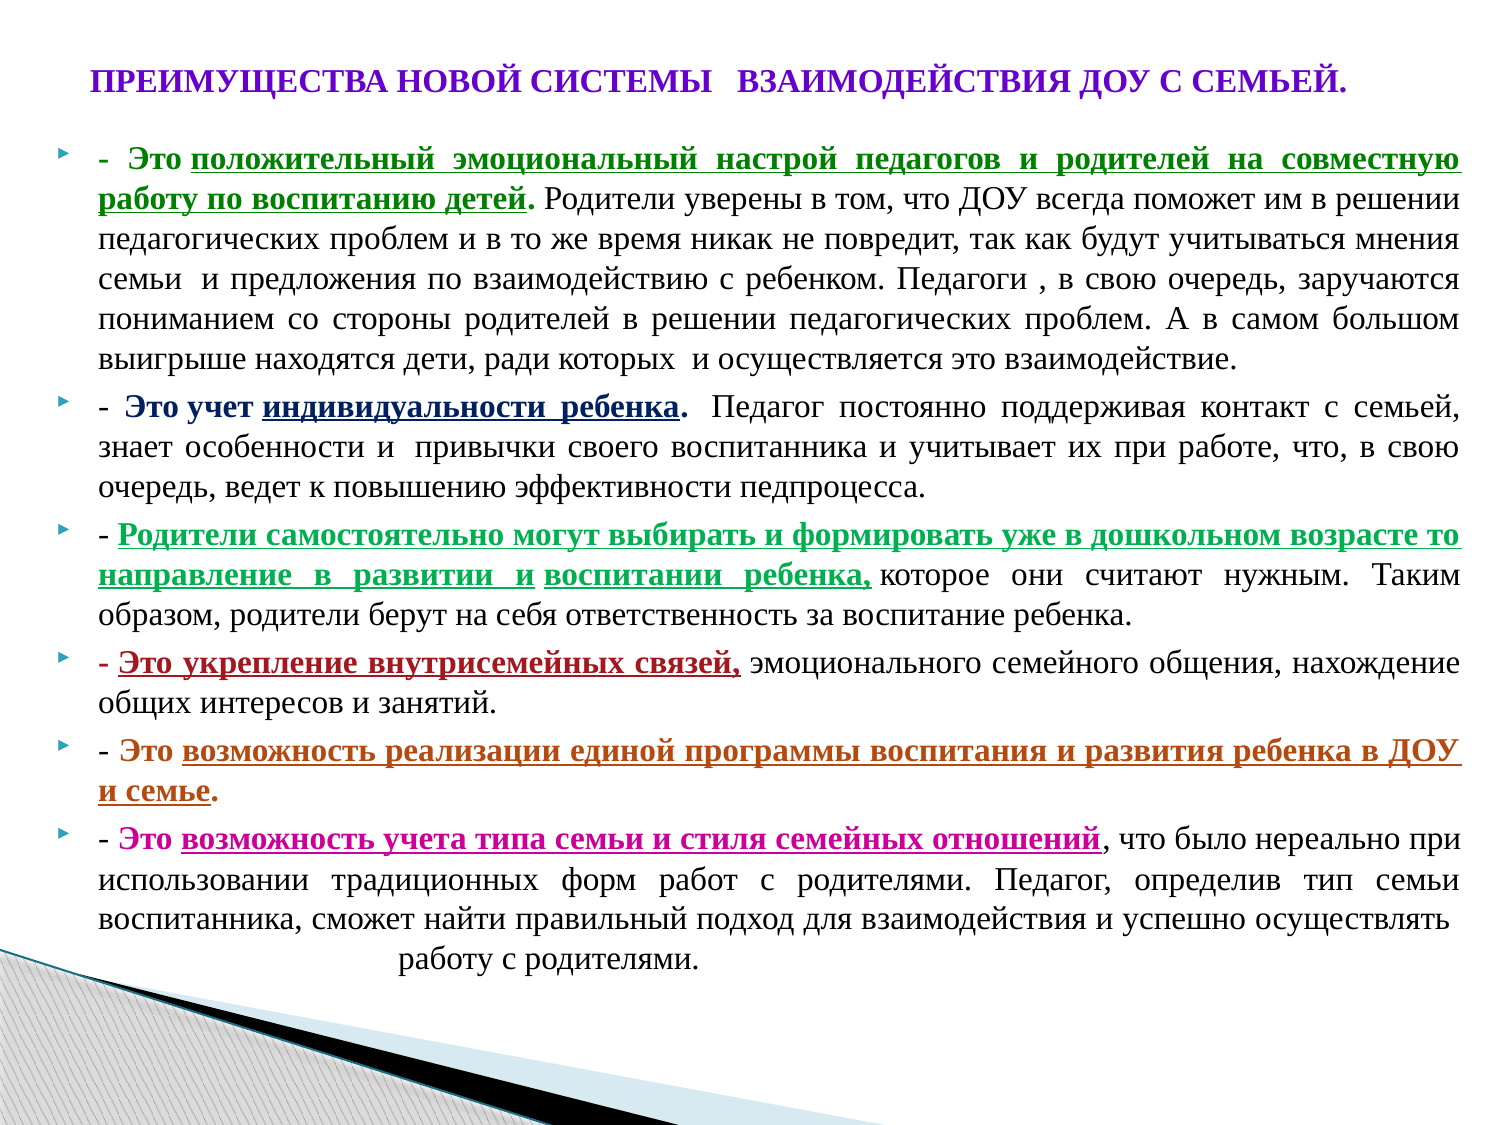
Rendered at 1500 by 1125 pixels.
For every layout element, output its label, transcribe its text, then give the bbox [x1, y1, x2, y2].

title Преимущества новой системы взаимодействия ДОУ с семьей. [75, 45, 1425, 153]
list - Это положительный эмоциональный настрой педагогов и родителей на совместную работу по воспитанию детей. Родители уверены в том, что ДОУ всегда поможет им в решении педагогических проблем и в то же время никак не повредит, так как будут учитываться мнения семьи и предложения по взаимодействию с ребенком. Педагоги , в свою очередь, заручаются пониманием со стороны родителей в решении педагогических проблем. А в самом большом выигрыше находятся дети, ради которых и осуществляется это взаимодействие. - Это учет индивидуальности ребенка. Педагог постоянно поддерживая контакт с семьей, знает особенности и привычки своего воспитанника и учитывает их при работе, что, в свою очередь, ведет к повышению эффективности педпроцесса. - Родители самостоятельно могут выбирать и формировать уже в дошкольном возрасте то направление в развитии и воспитании ребенка, которое они считают нужным. Таким образом, родители берут на себя ответственность за воспитание ребенка. - Это укрепление внутрисемейных связей, эмоционального семейного общения, нахождение общих интересов и занятий. - Это возможность реализации единой программы воспитания и развития ребенка в ДОУ и семье. - Это возможность учета типа семьи и стиля семейных отношений, что было нереально при использовании традиционных форм работ с родителями. Педагог, определив тип семьи воспитанника, сможет найти правильный подход для взаимодействия и успешно осуществлять работу с родителями. [23, 128, 1477, 1020]
